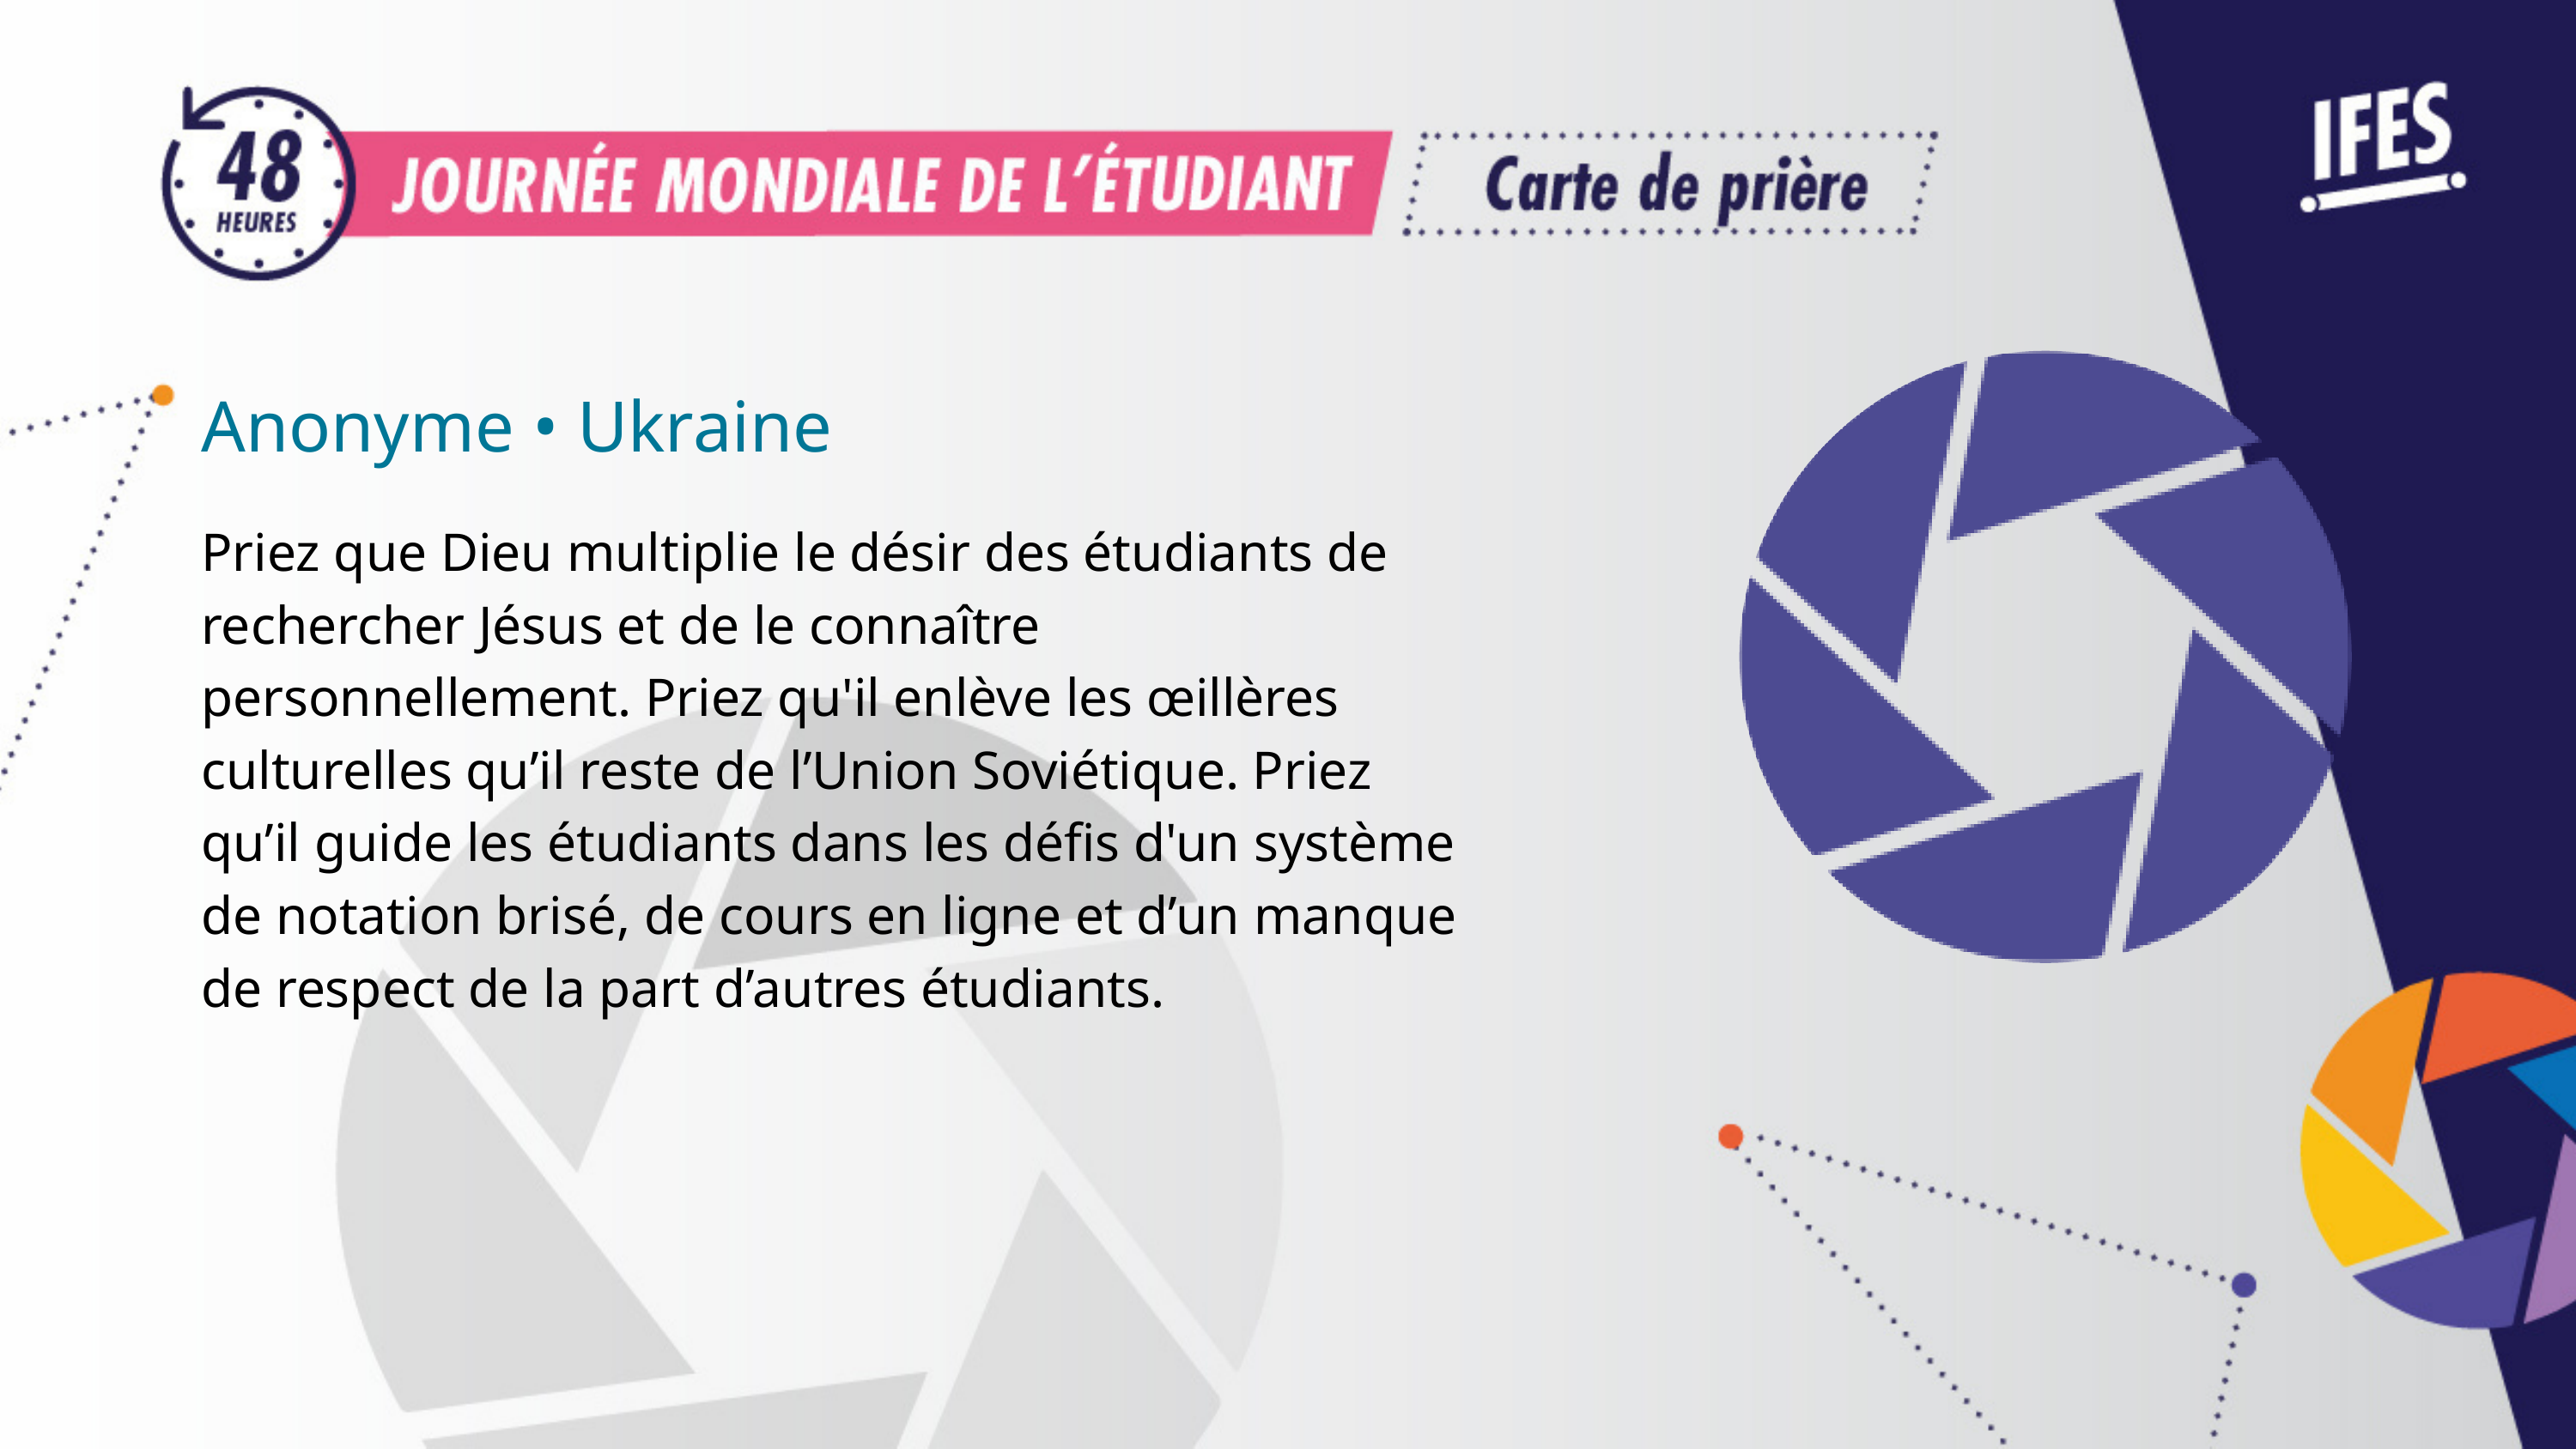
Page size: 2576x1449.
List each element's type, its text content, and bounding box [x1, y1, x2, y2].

text_box Priez que Dieu multiplie le désir des étudiants de rechercher Jésus et de le connaître personnellement. Priez qu'il enlève les œillères culturelles qu’il reste de l’Union Soviétique. Priez qu’il guide les étudiants dans les défis d'un système de notation brisé, de cours en ligne et d’un manque de respect de la part d’autres étudiants. [201, 509, 1466, 1018]
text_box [1739, 350, 2353, 964]
text_box Anonyme • Ukraine [201, 368, 1466, 466]
picture [0, 0, 2576, 1449]
